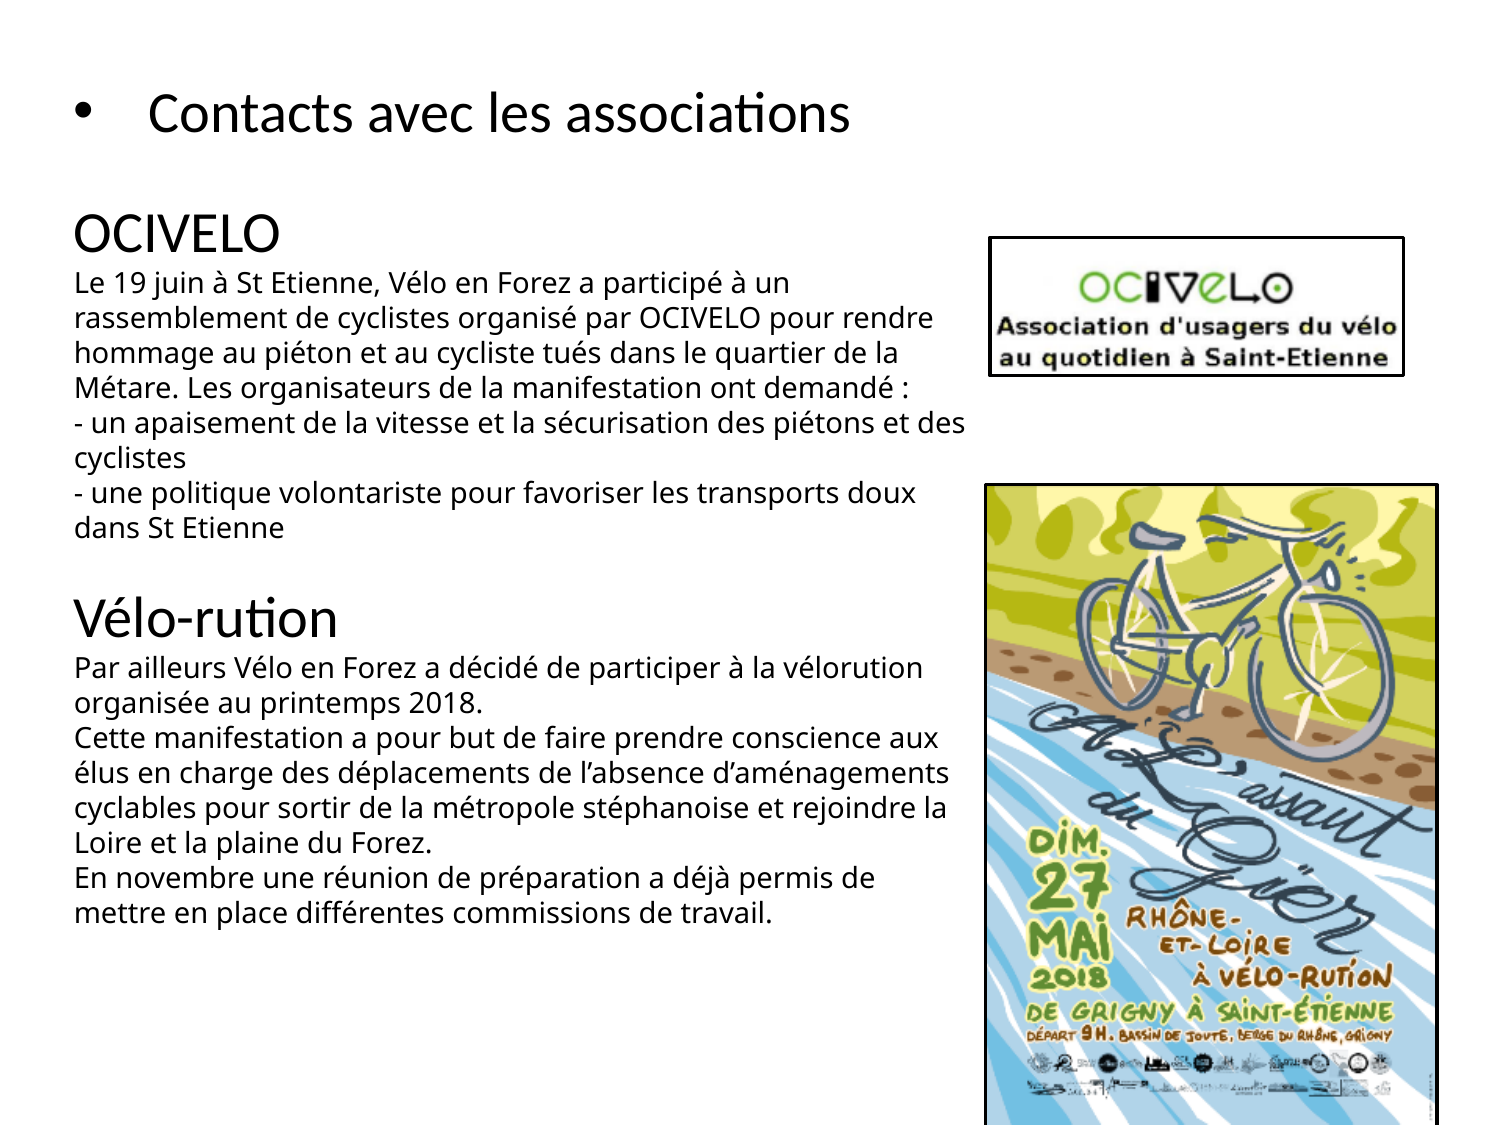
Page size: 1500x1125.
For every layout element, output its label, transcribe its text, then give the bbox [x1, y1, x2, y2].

picture [991, 238, 1402, 375]
picture [987, 485, 1436, 1125]
text_box Contacts avec les associations OCIVELO Le 19 juin à St Etienne, Vélo en Forez a participé à un rassemblement de cyclistes organisé par OCIVELO pour rendre hommage au piéton et au cycliste tués dans le quartier de la Métare. Les organisateurs de la manifestation ont demandé : - un apaisement de la vitesse et la sécurisation des piétons et des cyclistes - une politique volontariste pour favoriser les transports doux dans St Etienne Vélo-rution Par ailleurs Vélo en Forez a décidé de participer à la vélorution organisée au printemps 2018. Cette manifestation a pour but de faire prendre conscience aux élus en charge des déplacements de l’absence d’aménagements cyclables pour sortir de la métropole stéphanoise et rejoindre la Loire et la plaine du Forez. En novembre une réunion de préparation a déjà permis de mettre en place différentes commissions de travail. [58, 44, 988, 972]
